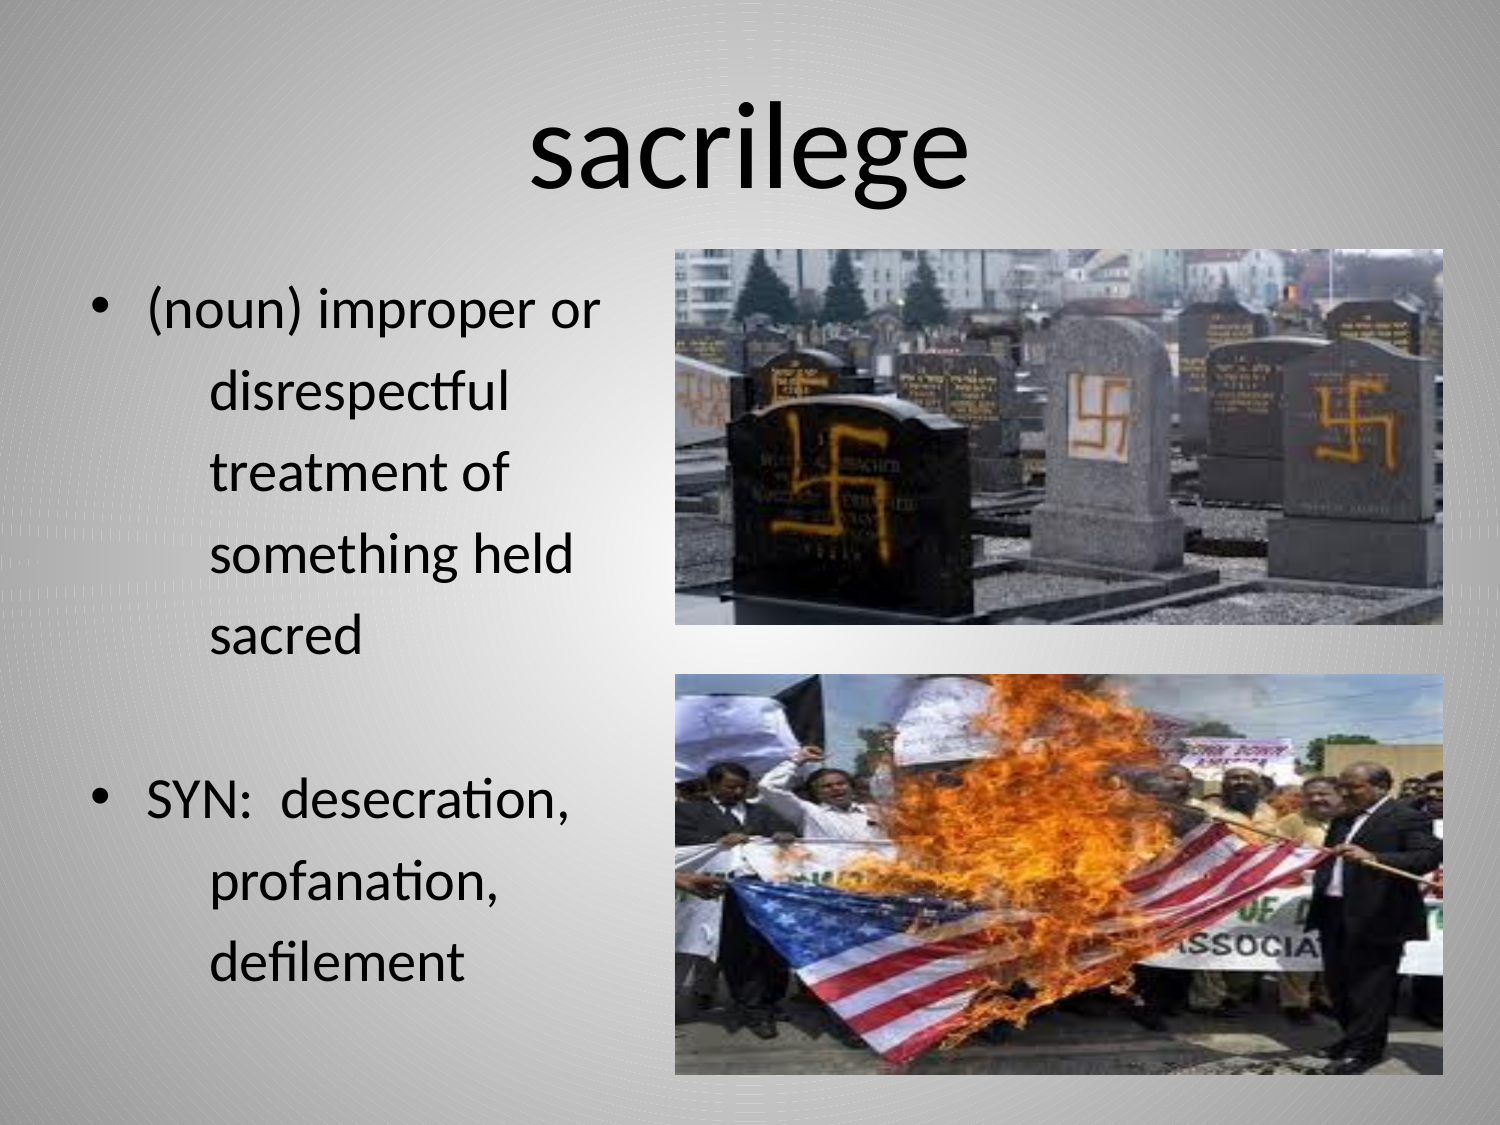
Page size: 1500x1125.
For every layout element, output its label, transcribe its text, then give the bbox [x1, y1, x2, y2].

list (noun) improper or disrespectful treatment of something held sacred SYN: desecration, profanation, defilement [75, 262, 750, 1005]
title sacrilege [75, 45, 1425, 233]
picture [674, 249, 1444, 626]
picture [674, 674, 1444, 1076]
